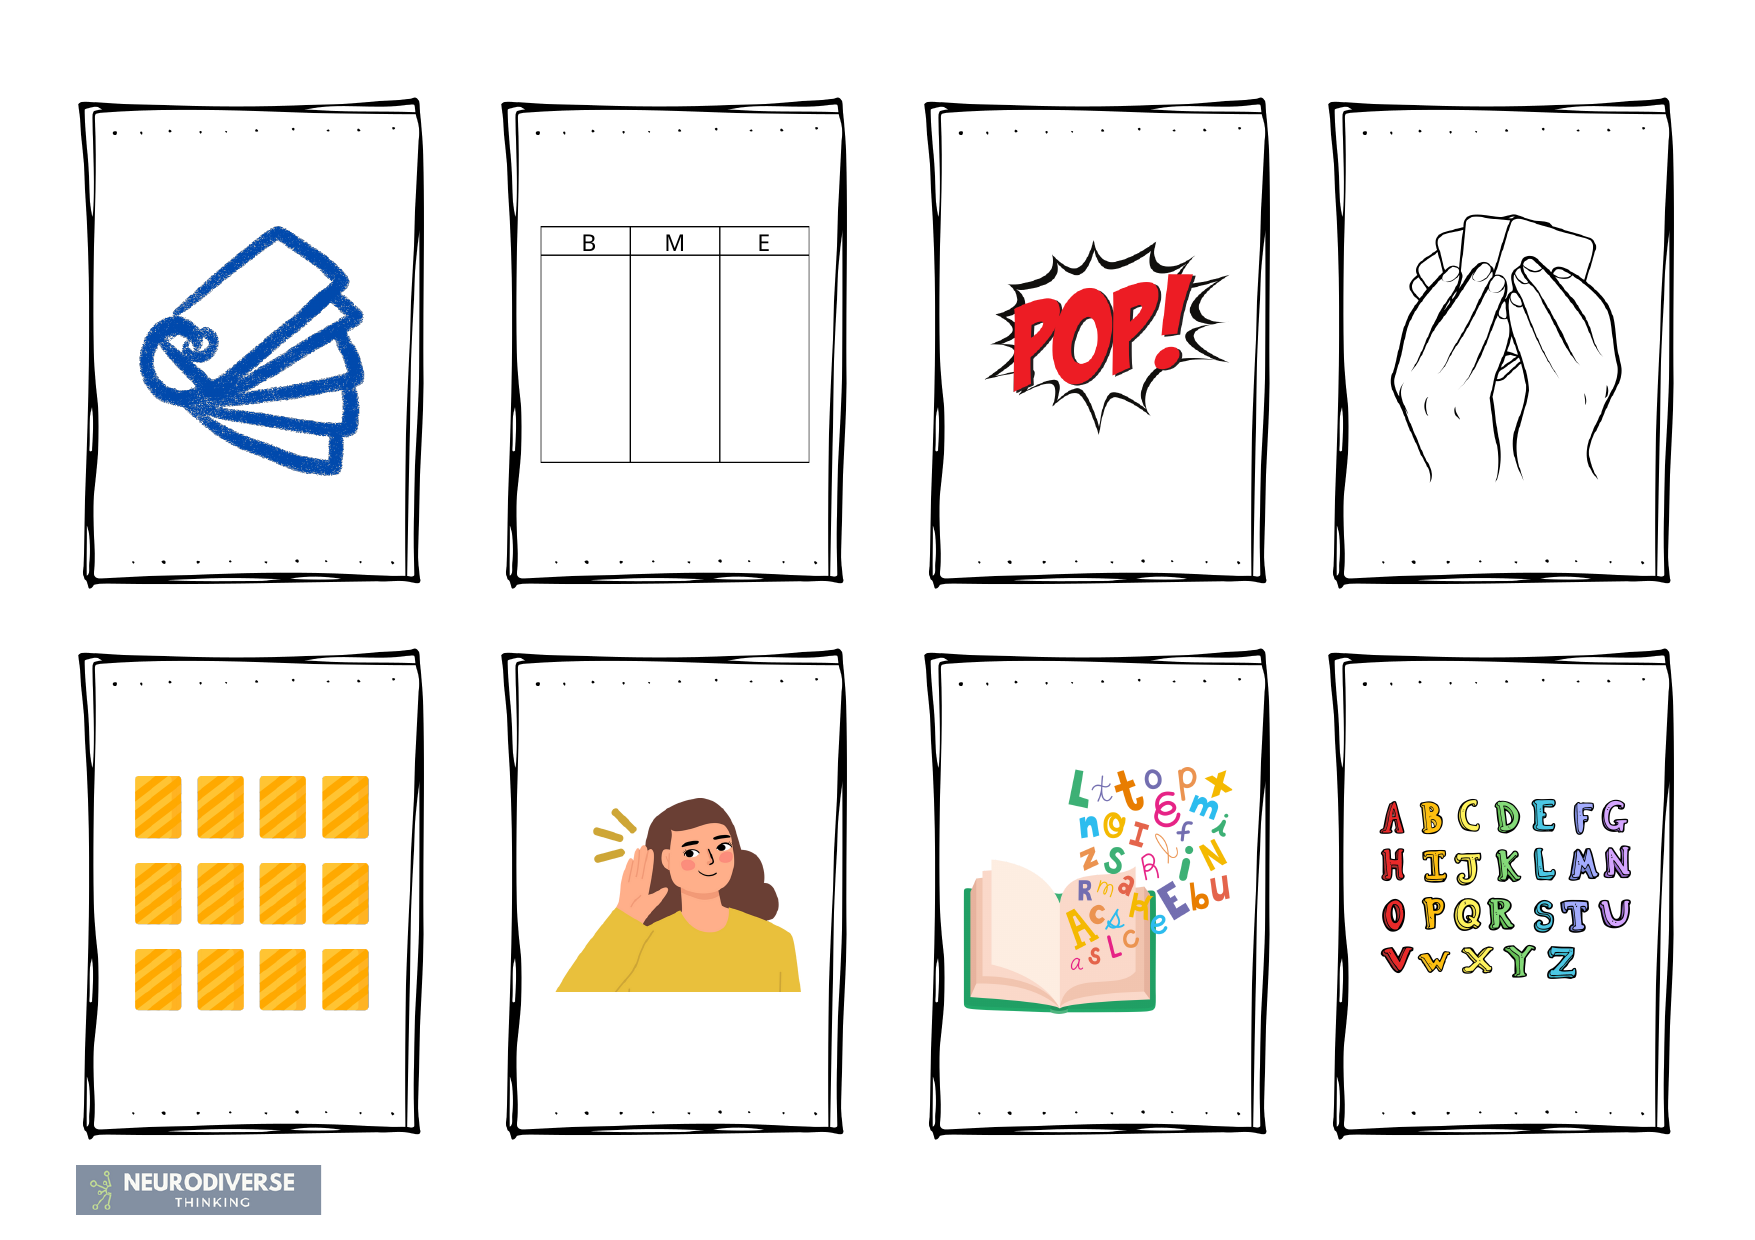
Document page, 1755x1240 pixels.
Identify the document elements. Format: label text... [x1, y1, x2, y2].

text_box [1326, 96, 1678, 593]
text_box [76, 96, 428, 593]
text_box [126, 863, 377, 928]
text_box M [658, 223, 692, 257]
text_box E [747, 223, 780, 257]
text_box [126, 776, 377, 842]
text_box [922, 647, 1274, 1144]
text_box [76, 1165, 322, 1215]
text_box [1387, 206, 1624, 483]
text_box [963, 767, 1233, 1014]
text_box [540, 226, 810, 463]
text_box [126, 949, 377, 1014]
text_box [139, 226, 365, 477]
text_box B [572, 223, 605, 257]
text_box [984, 240, 1230, 435]
text_box [1326, 647, 1678, 1144]
text_box [922, 96, 1274, 593]
text_box [499, 647, 851, 1144]
text_box [76, 647, 428, 1144]
text_box [499, 96, 851, 593]
text_box [548, 798, 810, 993]
text_box [1379, 798, 1632, 979]
